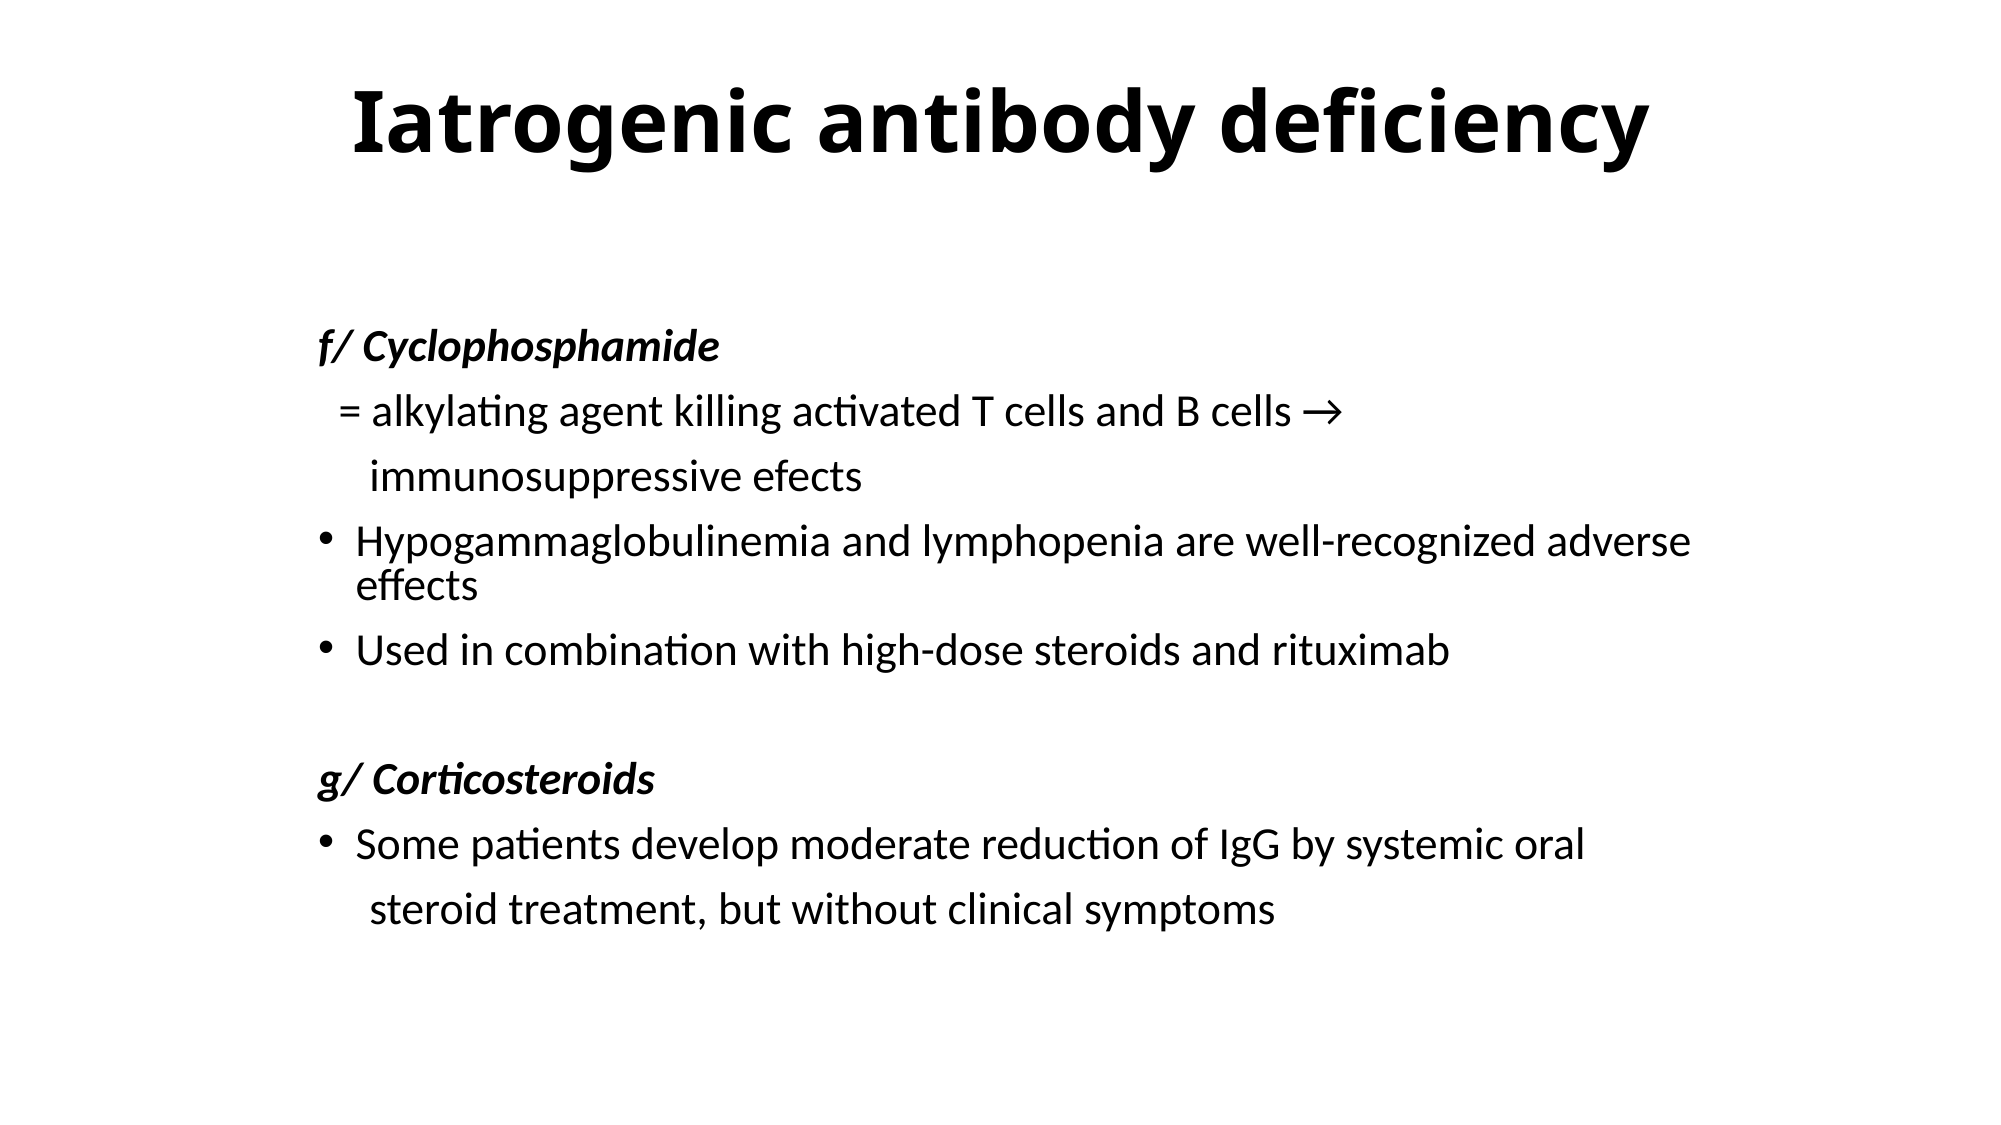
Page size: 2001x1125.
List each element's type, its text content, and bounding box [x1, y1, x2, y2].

list f/ Cyclophosphamide = alkylating agent killing activated T cells and B cells → immunosuppressive efects Hypogammaglobulinemia and lymphopenia are well-recognized adverse effects Used in combination with high-dose steroids and rituximab g/ Corticosteroids Some patients develop moderate reduction of IgG by systemic oral steroid treatment, but without clinical symptoms [303, 243, 1709, 1059]
title Iatrogenic antibody deficiency [326, 30, 1677, 219]
